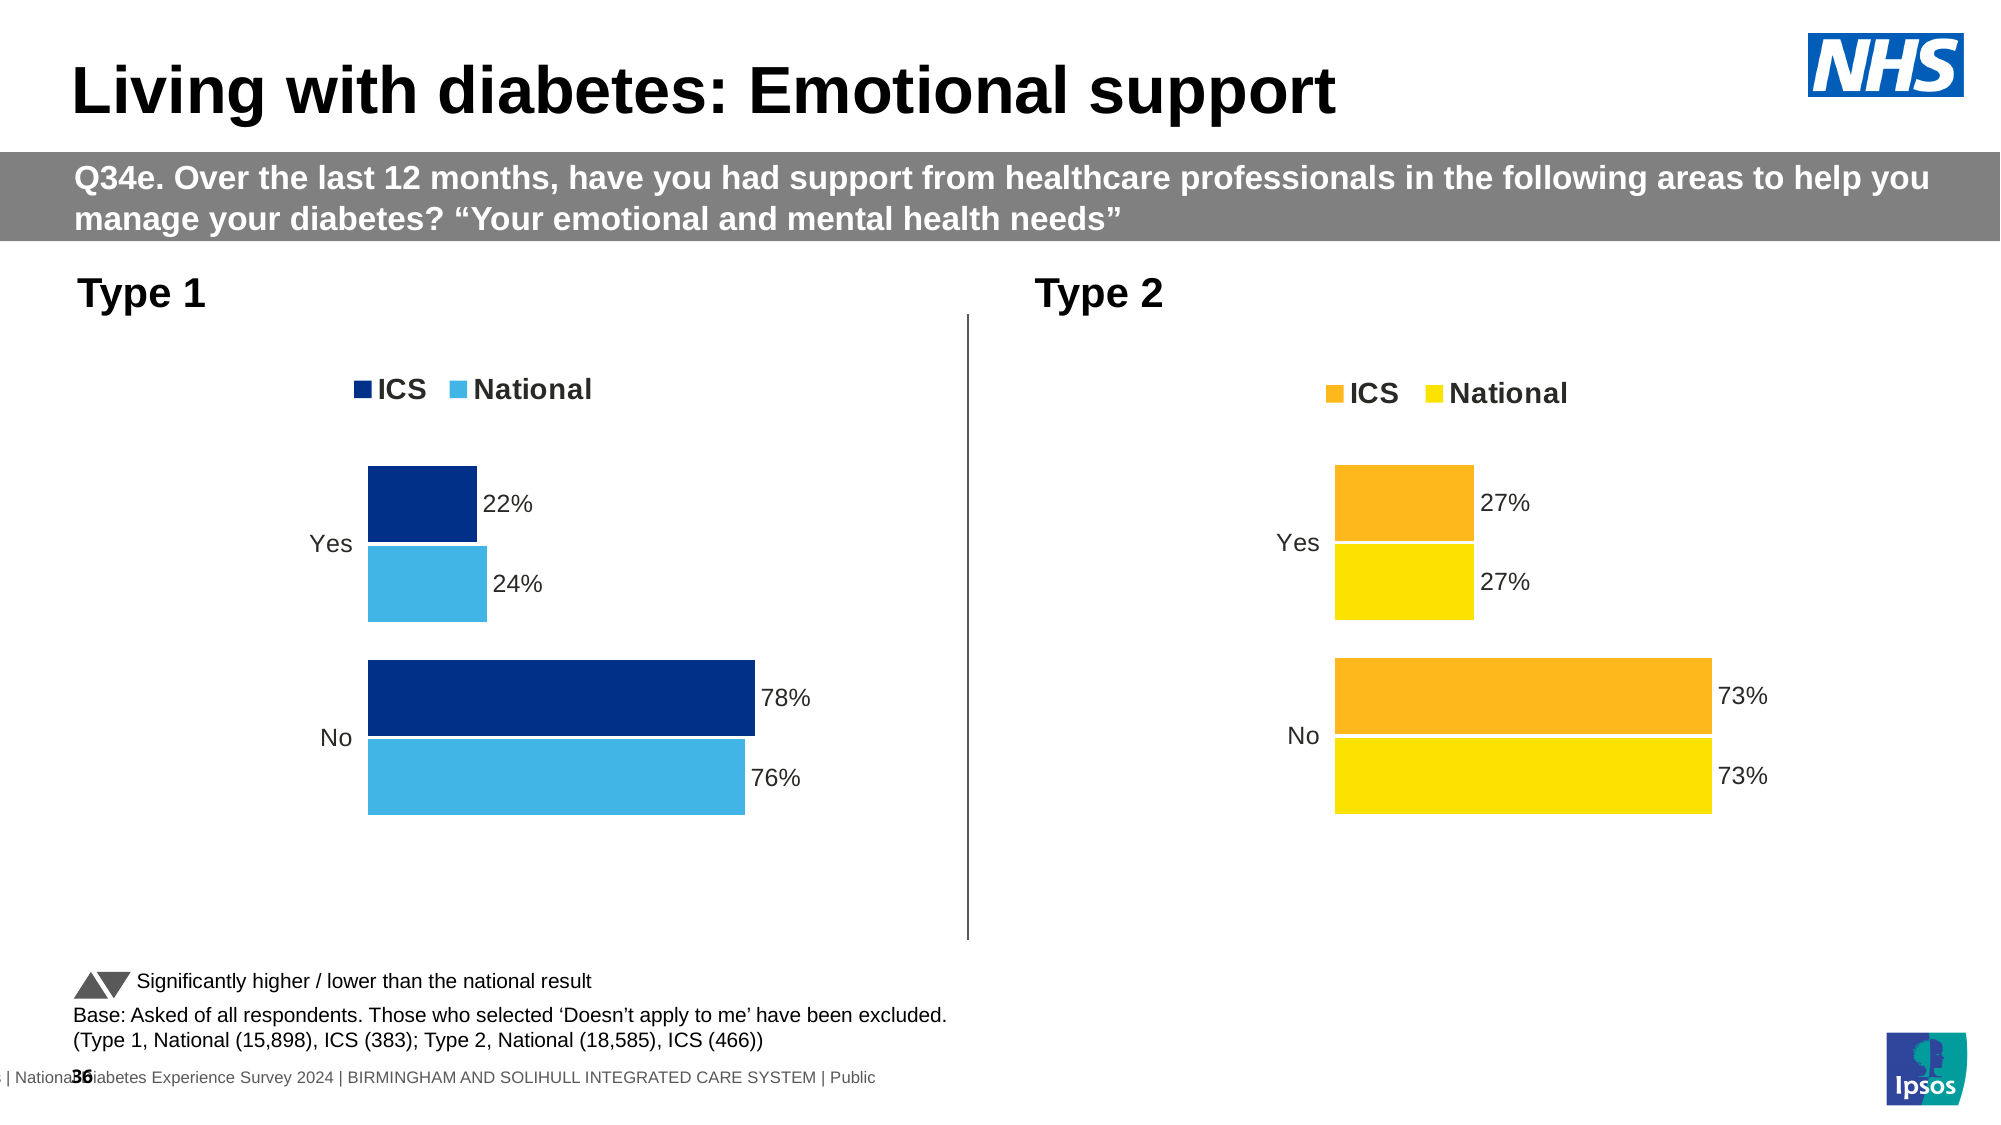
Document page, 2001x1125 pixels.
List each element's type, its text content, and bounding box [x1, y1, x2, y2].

picture [1807, 33, 1964, 97]
title Living with diabetes: Emotional support [71, 32, 1809, 124]
text_box [94, 970, 122, 1001]
table_header Significantly higher / lower than the national result [122, 963, 648, 1001]
chart [96, 355, 969, 855]
text_box Type 1 [0, 265, 319, 316]
text_box [71, 970, 110, 1000]
slide_number 36 [71, 1030, 122, 1090]
picture [1886, 1032, 1968, 1106]
text_box Q34e. Over the last 12 months, have you had support from healthcare professionals in the following areas to help you manage your diabetes? “Your emotional and mental health needs” [0, 152, 2000, 242]
chart [1053, 355, 1964, 855]
text_box Base: Asked of all respondents. Those who selected ‘Doesn’t apply to me’ have been excluded. (Type 1, National (15,898), ICS (383); Type 2, National (18,585), ICS (466)) [73, 1001, 1886, 1052]
text_box Type 2 [922, 265, 1276, 316]
